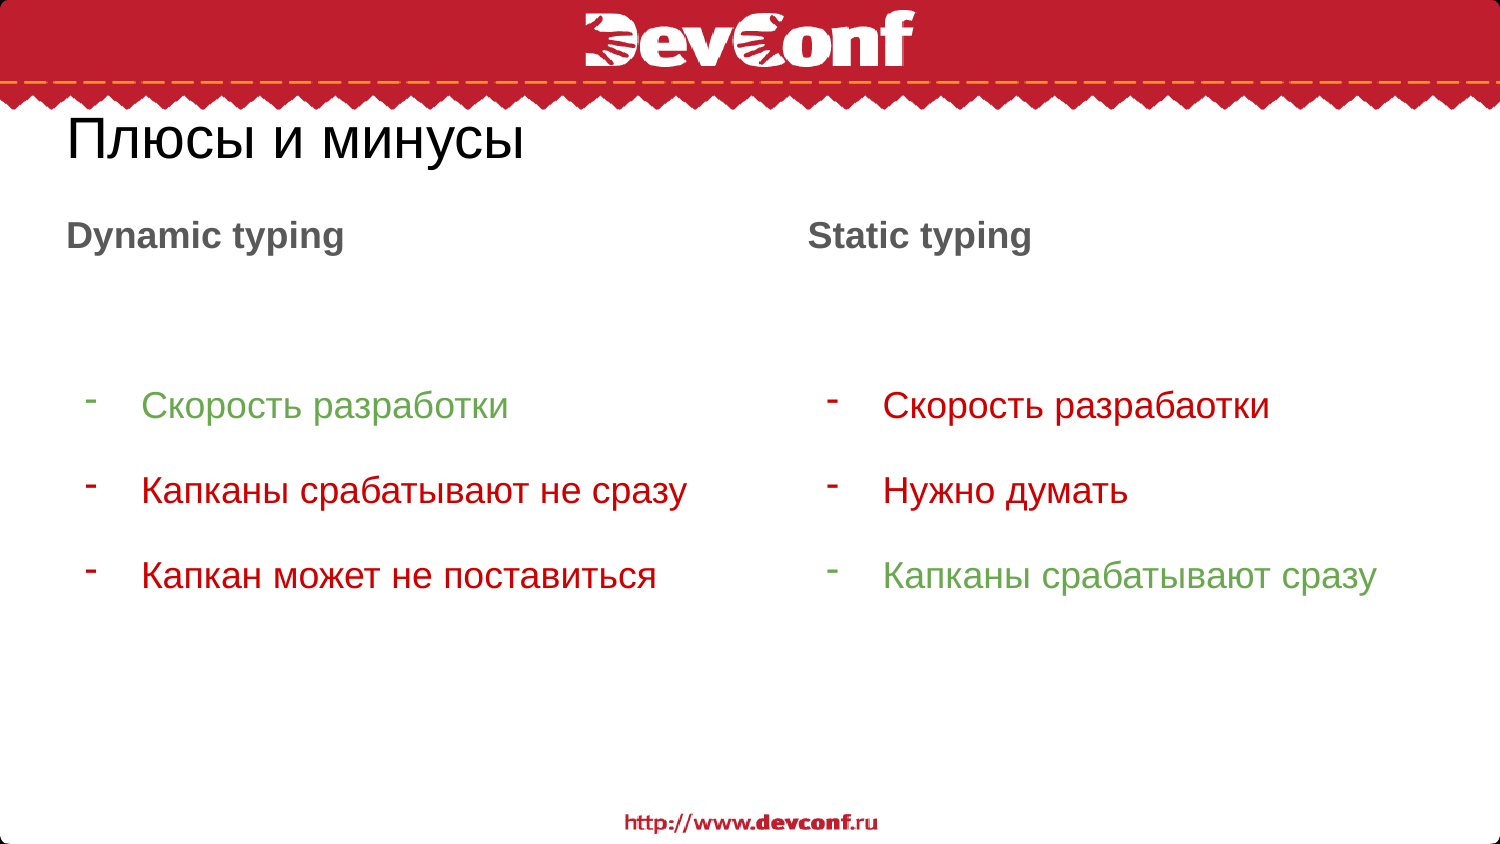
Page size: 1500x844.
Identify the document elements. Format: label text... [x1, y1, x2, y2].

picture [0, 0, 1500, 844]
list Static typing Скорость разрабаотки Нужно думать Капканы срабатывают сразу [792, 189, 1449, 750]
title Плюсы и минусы [51, 85, 1449, 180]
list Dynamic typing Скорость разработки Капканы срабатывают не сразу Капкан может не поставиться [51, 189, 708, 750]
